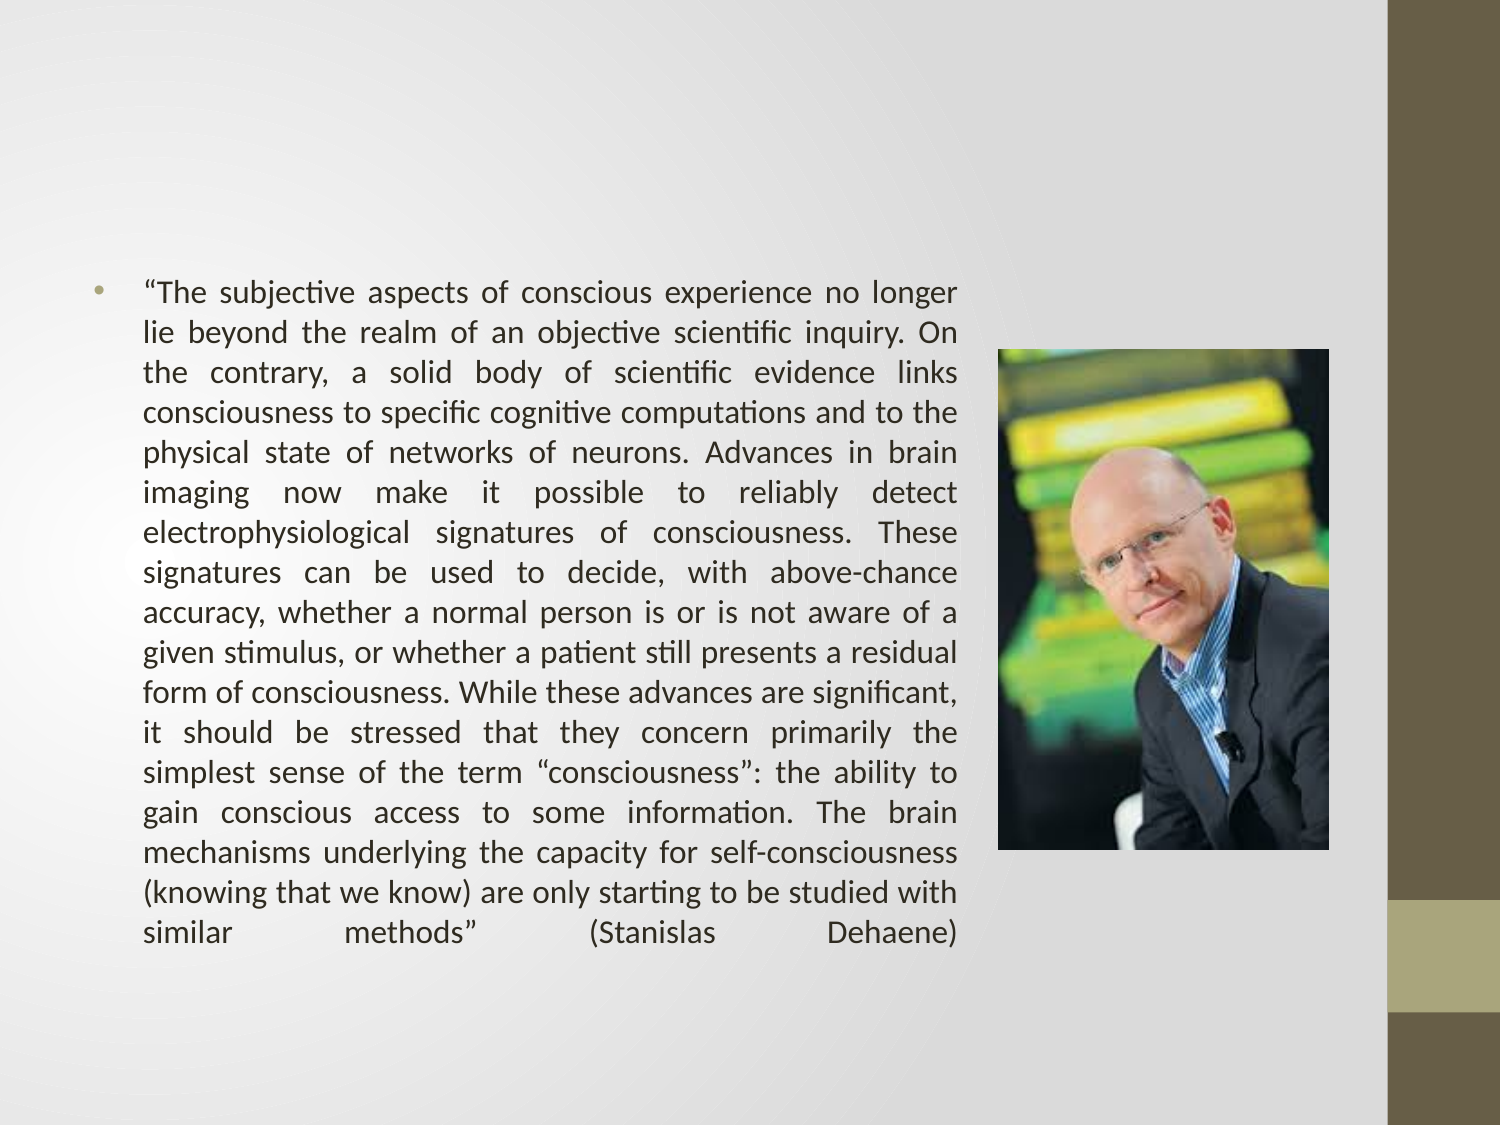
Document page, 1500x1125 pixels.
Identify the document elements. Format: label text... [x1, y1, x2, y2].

picture [997, 349, 1330, 850]
list “The subjective aspects of conscious experience no longer lie beyond the realm of an objective scientific inquiry. On the contrary, a solid body of scientific evidence links consciousness to specific cognitive computations and to the physical state of networks of neurons. Advances in brain imaging now make it possible to reliably detect electrophysiological signatures of consciousness. These signatures can be used to decide, with above-chance accuracy, whether a normal person is or is not aware of a given stimulus, or whether a patient still presents a residual form of consciousness. While these advances are significant, it should be stressed that they concern primarily the simplest sense of the term “consciousness”: the ability to gain conscious access to some information. The brain mechanisms underlying the capacity for self-consciousness (knowing that we know) are only starting to be studied with similar methods” (Stanislas Dehaene) [75, 262, 975, 1050]
